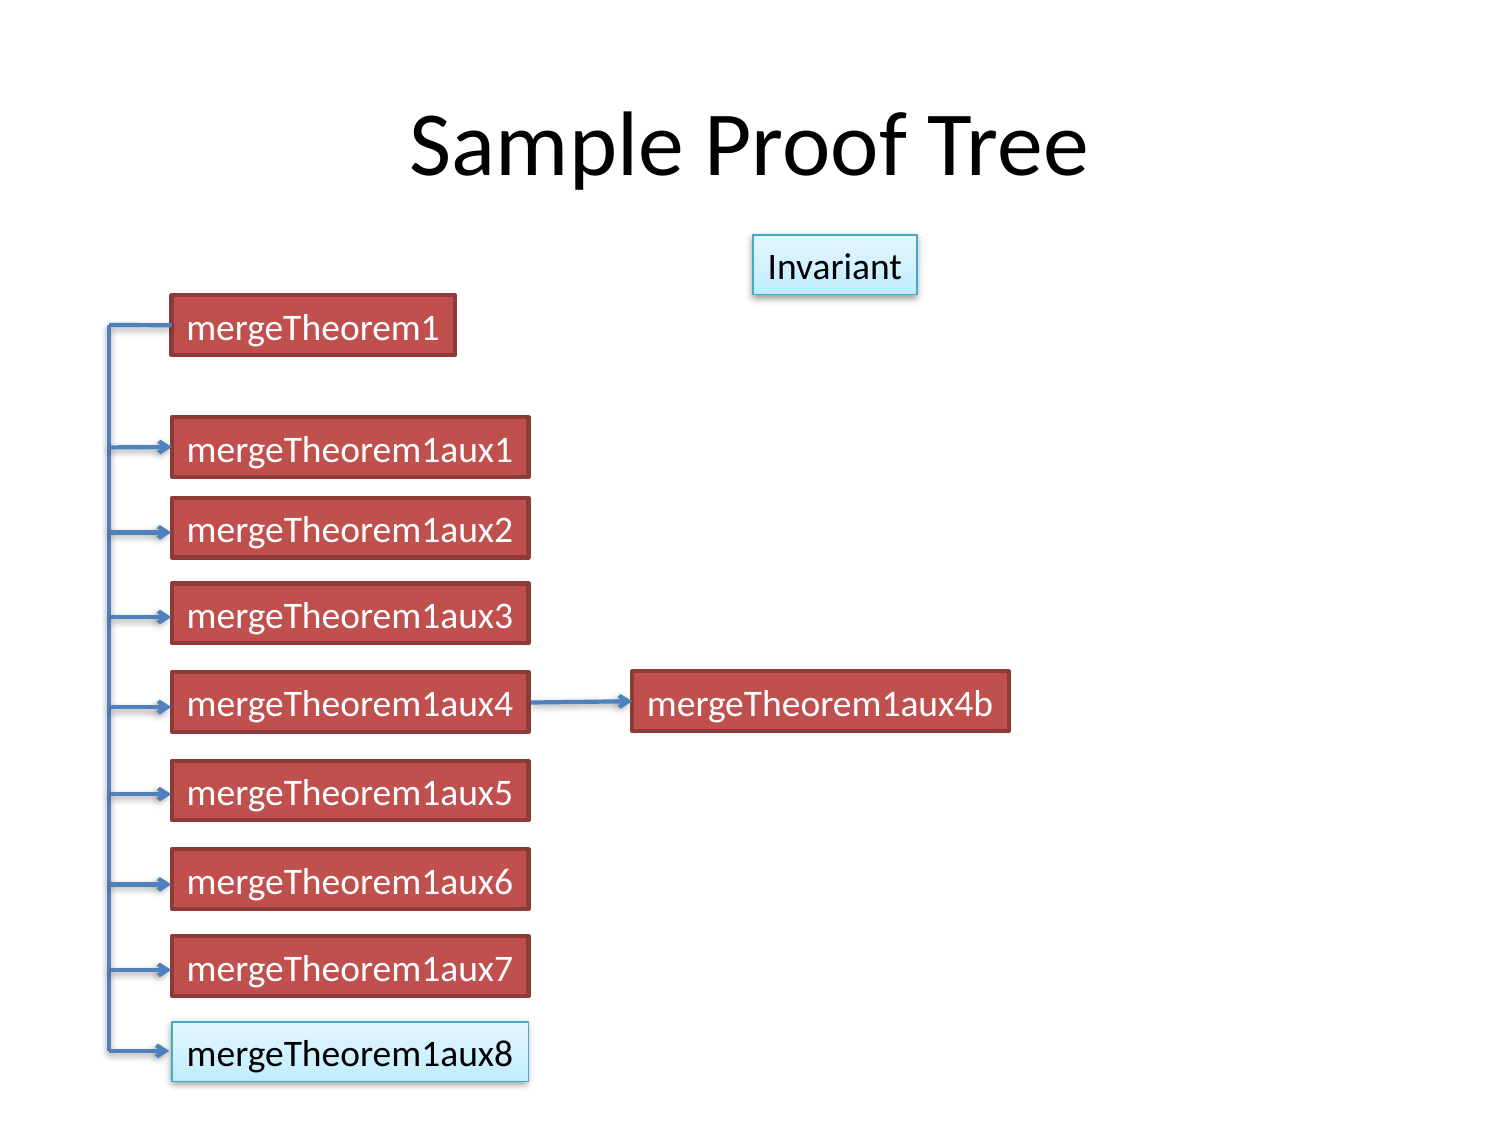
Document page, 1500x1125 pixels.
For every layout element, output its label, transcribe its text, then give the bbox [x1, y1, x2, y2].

text_box mergeTheorem1aux8 [171, 1021, 529, 1082]
title Sample Proof Tree [75, 45, 1425, 233]
text_box mergeTheorem1aux2 [170, 496, 531, 560]
text_box mergeTheorem1aux7 [170, 934, 531, 998]
text_box mergeTheorem1aux1 [170, 415, 531, 479]
text_box Invariant [752, 234, 918, 295]
text_box mergeTheorem1aux5 [170, 759, 531, 822]
text_box mergeTheorem1aux4 [170, 670, 531, 734]
text_box mergeTheorem1aux6 [170, 847, 531, 911]
text_box mergeTheorem1 [169, 293, 457, 357]
text_box mergeTheorem1aux3 [170, 581, 531, 645]
text_box mergeTheorem1aux4b [630, 669, 1011, 733]
